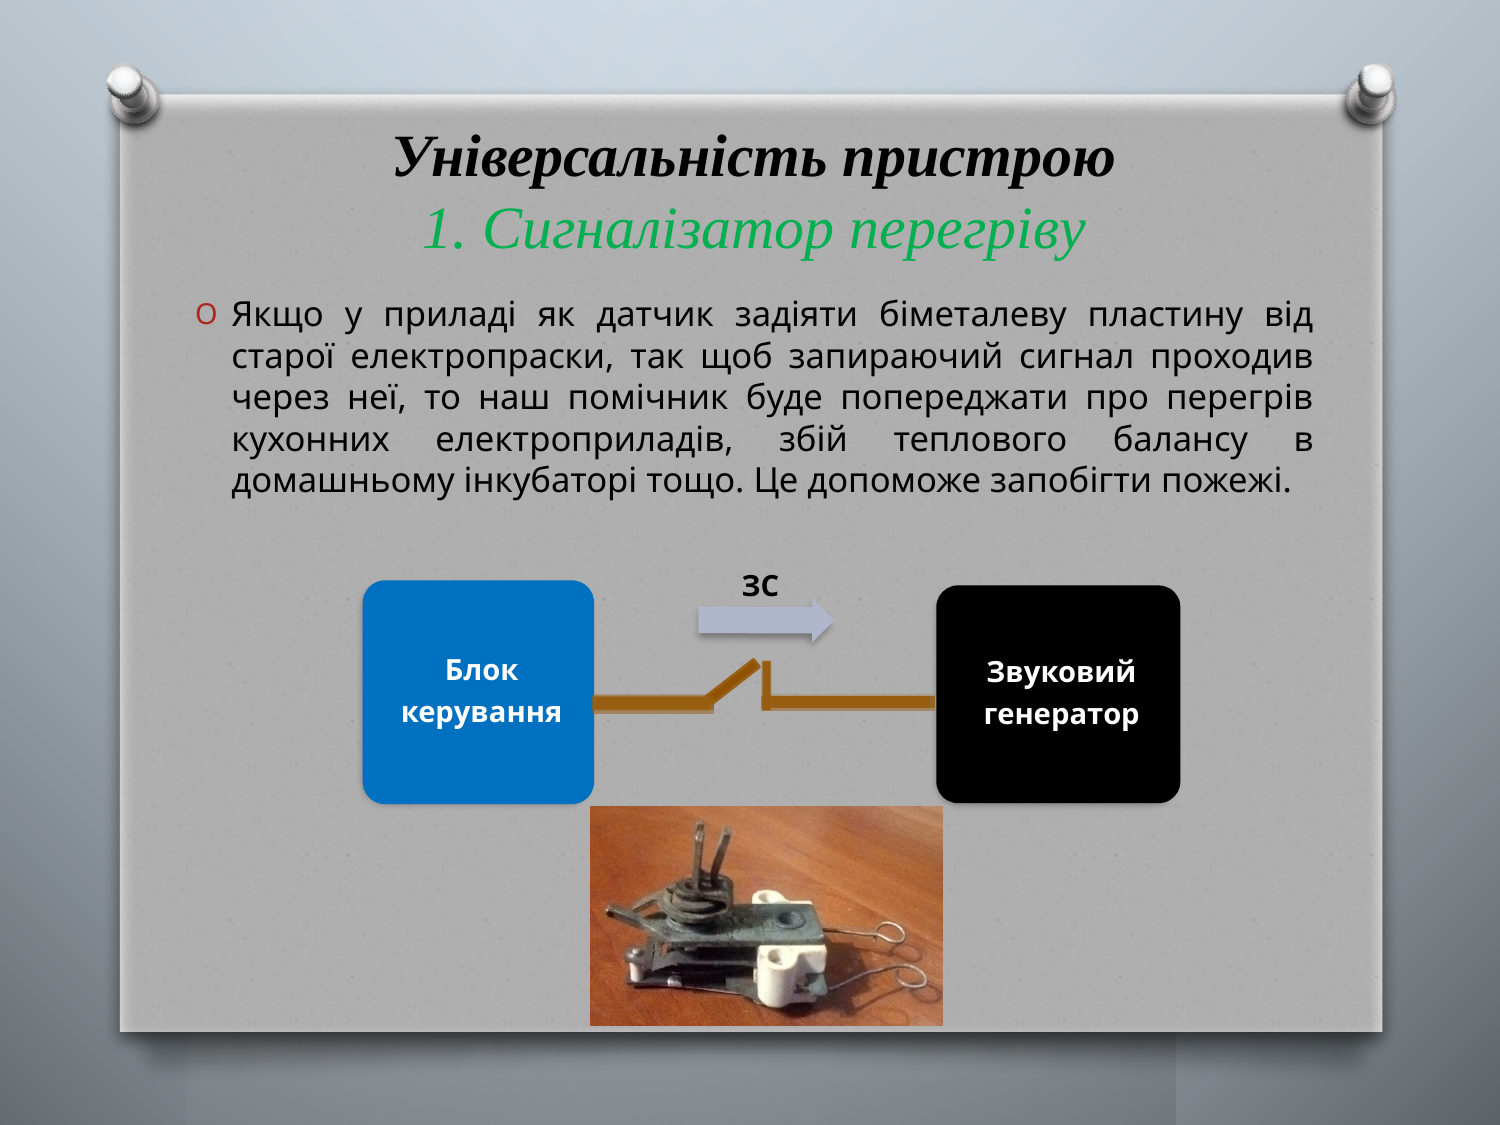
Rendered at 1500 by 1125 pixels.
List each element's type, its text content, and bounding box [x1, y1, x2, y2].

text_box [123, 385, 1377, 895]
list Якщо у приладі як датчик задіяти біметалеву пластину від старої електропраски, так щоб запираючий сигнал проходив через неї, то наш помічник буде попереджати про перегрів кухонних електроприладів, збій теплового балансу в домашньому інкубаторі тощо. Це допоможе запобігти пожежі. [180, 284, 1329, 385]
title Універсальність пристрою 1. Сигналізатор перегріву [188, 108, 1320, 269]
picture [761, 694, 935, 712]
picture [589, 806, 943, 1026]
picture [740, 680, 793, 691]
picture [1317, 35, 1439, 156]
picture [592, 694, 715, 714]
picture [75, 29, 198, 153]
